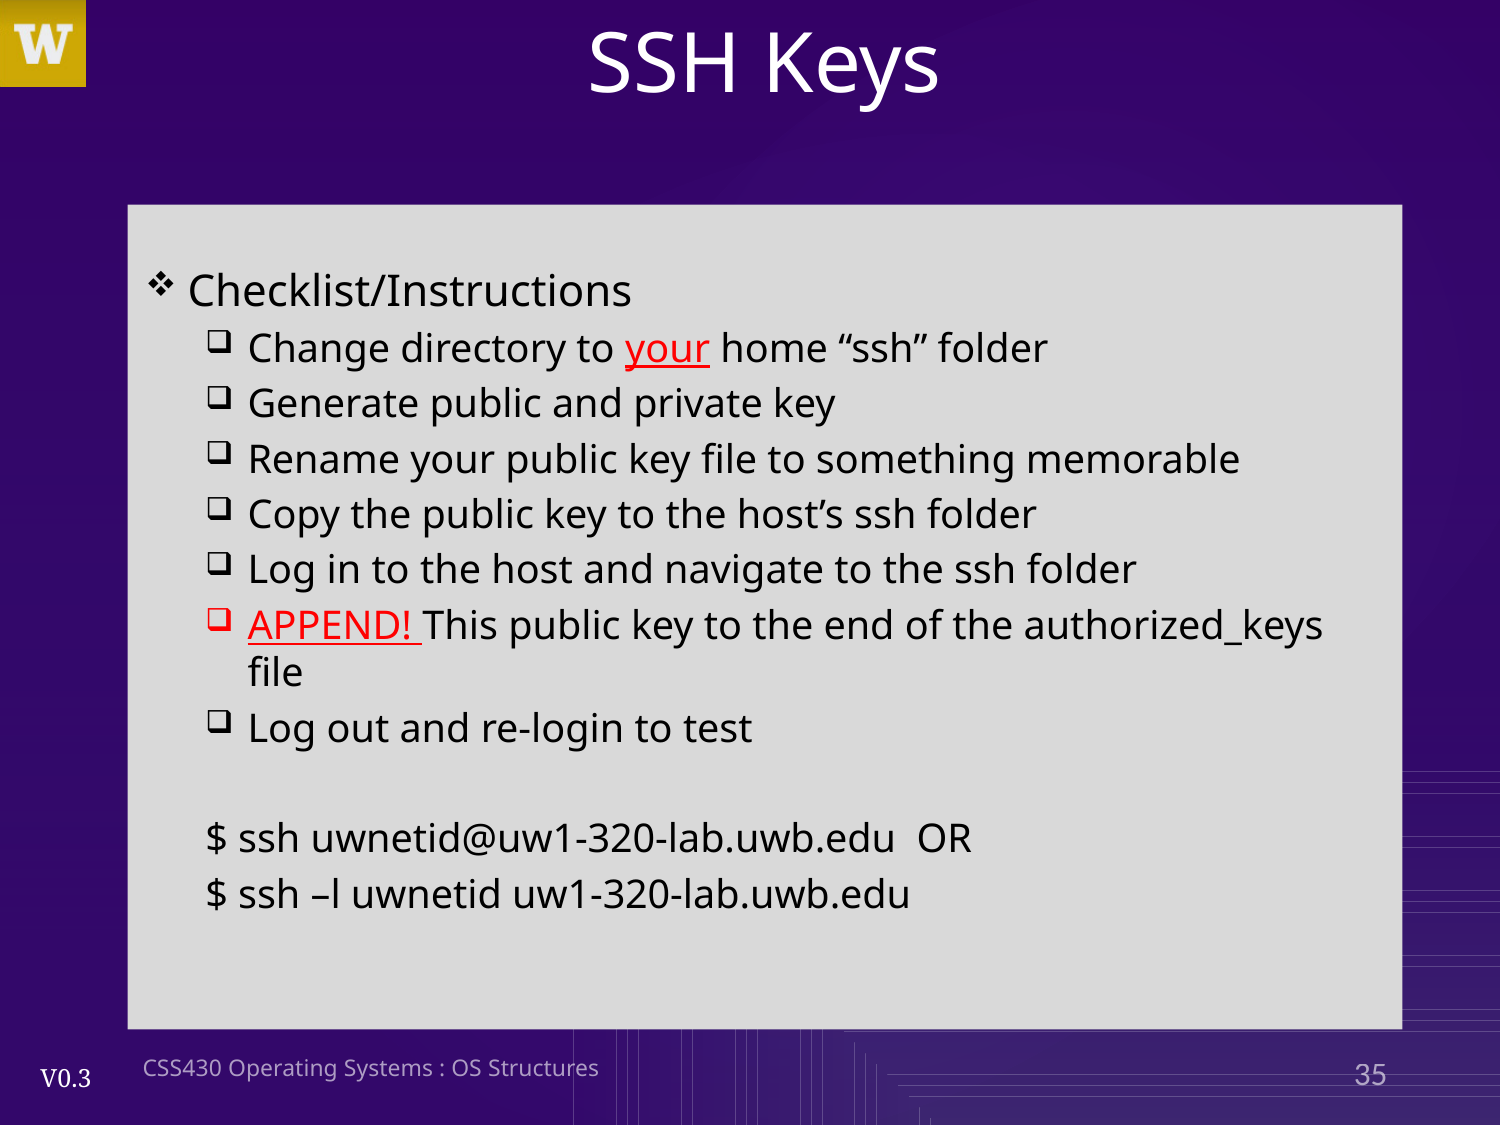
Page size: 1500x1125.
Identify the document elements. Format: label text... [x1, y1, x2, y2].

picture [0, 0, 86, 87]
list Checklist/Instructions Change directory to your home “ssh” folder Generate public and private key Rename your public key file to something memorable Copy the public key to the host’s ssh folder Log in to the host and navigate to the ssh folder APPEND! This public key to the end of the authorized_keys file Log out and re-login to test $ ssh uwnetid@uw1-320-lab.uwb.edu OR $ ssh –l uwnetid uw1-320-lab.uwb.edu [127, 204, 1403, 1030]
footer CSS430 Operating Systems : OS Structures [127, 1039, 885, 1100]
title SSH Keys [127, 0, 1403, 119]
slide_number 35 [1235, 1039, 1403, 1100]
